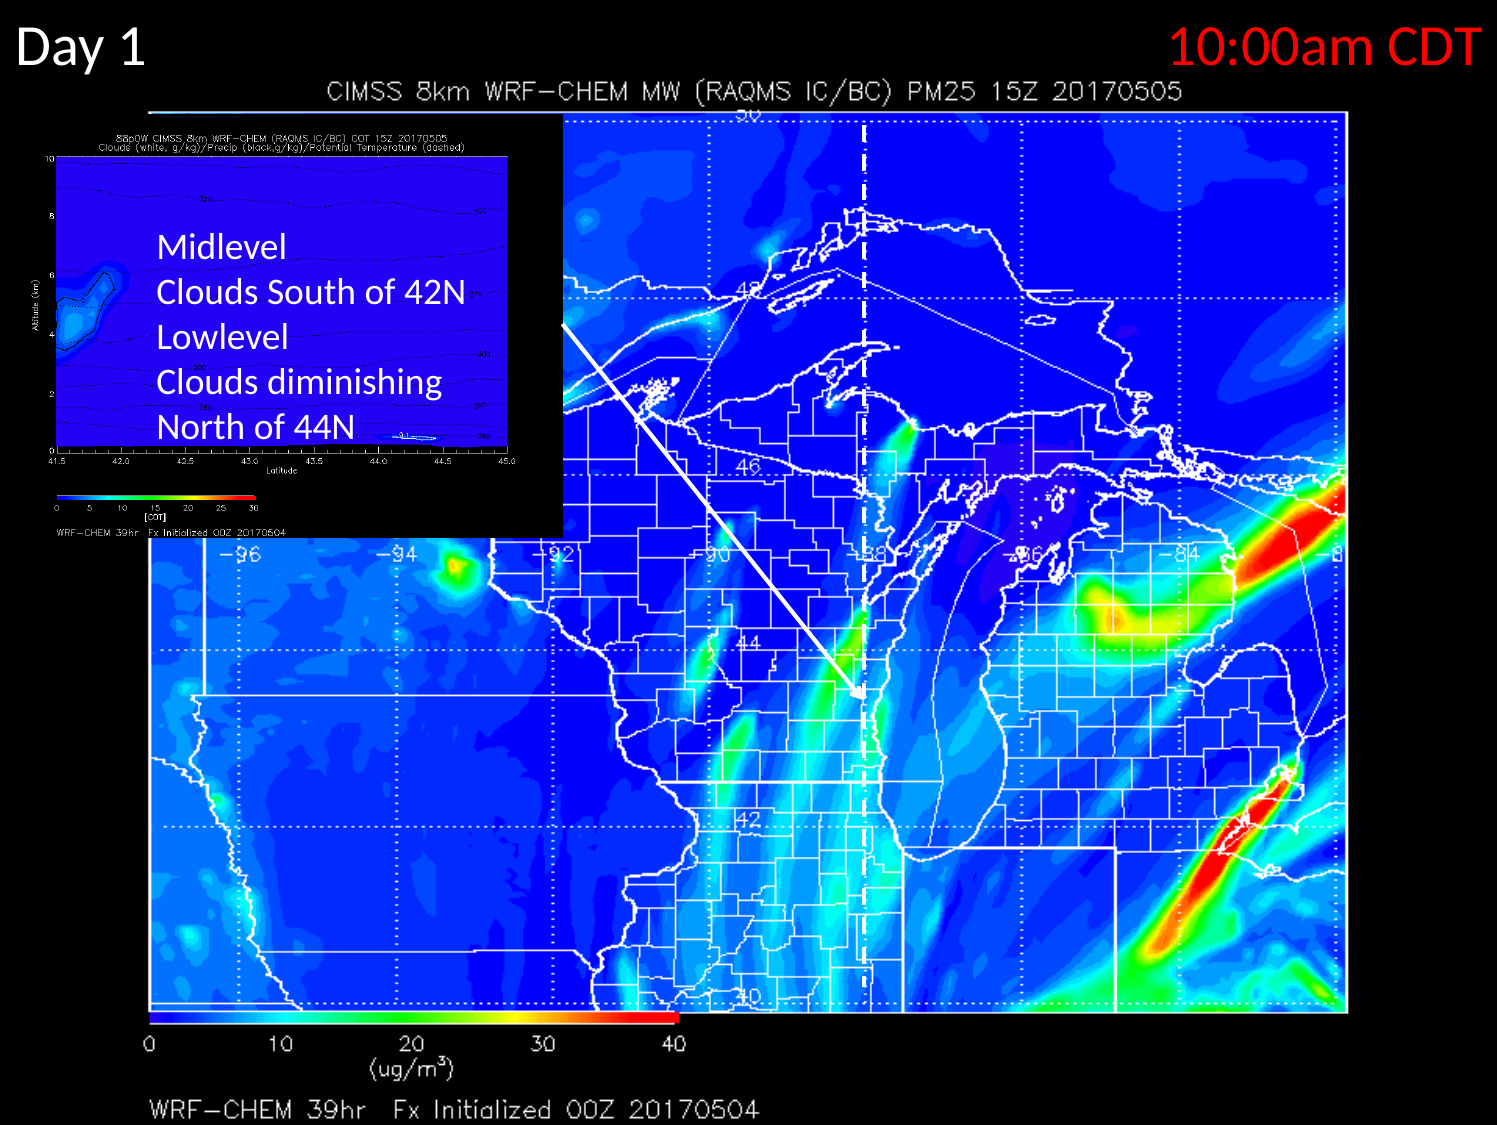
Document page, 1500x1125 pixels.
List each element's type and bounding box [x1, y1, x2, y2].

text_box [562, 323, 863, 701]
picture [0, 0, 1498, 1125]
